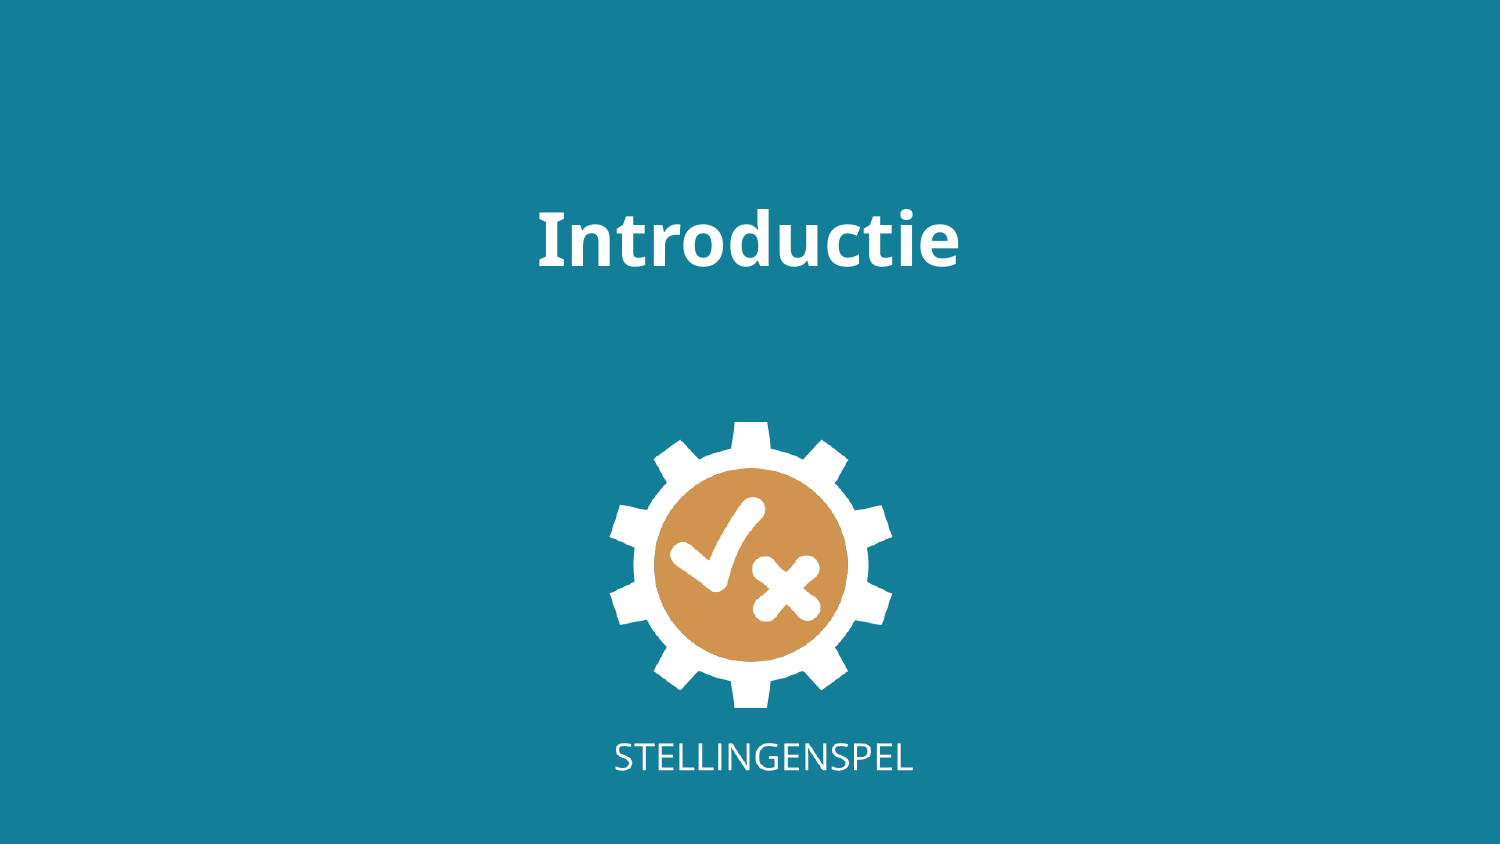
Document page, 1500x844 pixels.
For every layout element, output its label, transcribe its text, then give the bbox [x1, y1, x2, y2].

picture [0, 0, 1500, 844]
title Introductie [153, 64, 1347, 396]
